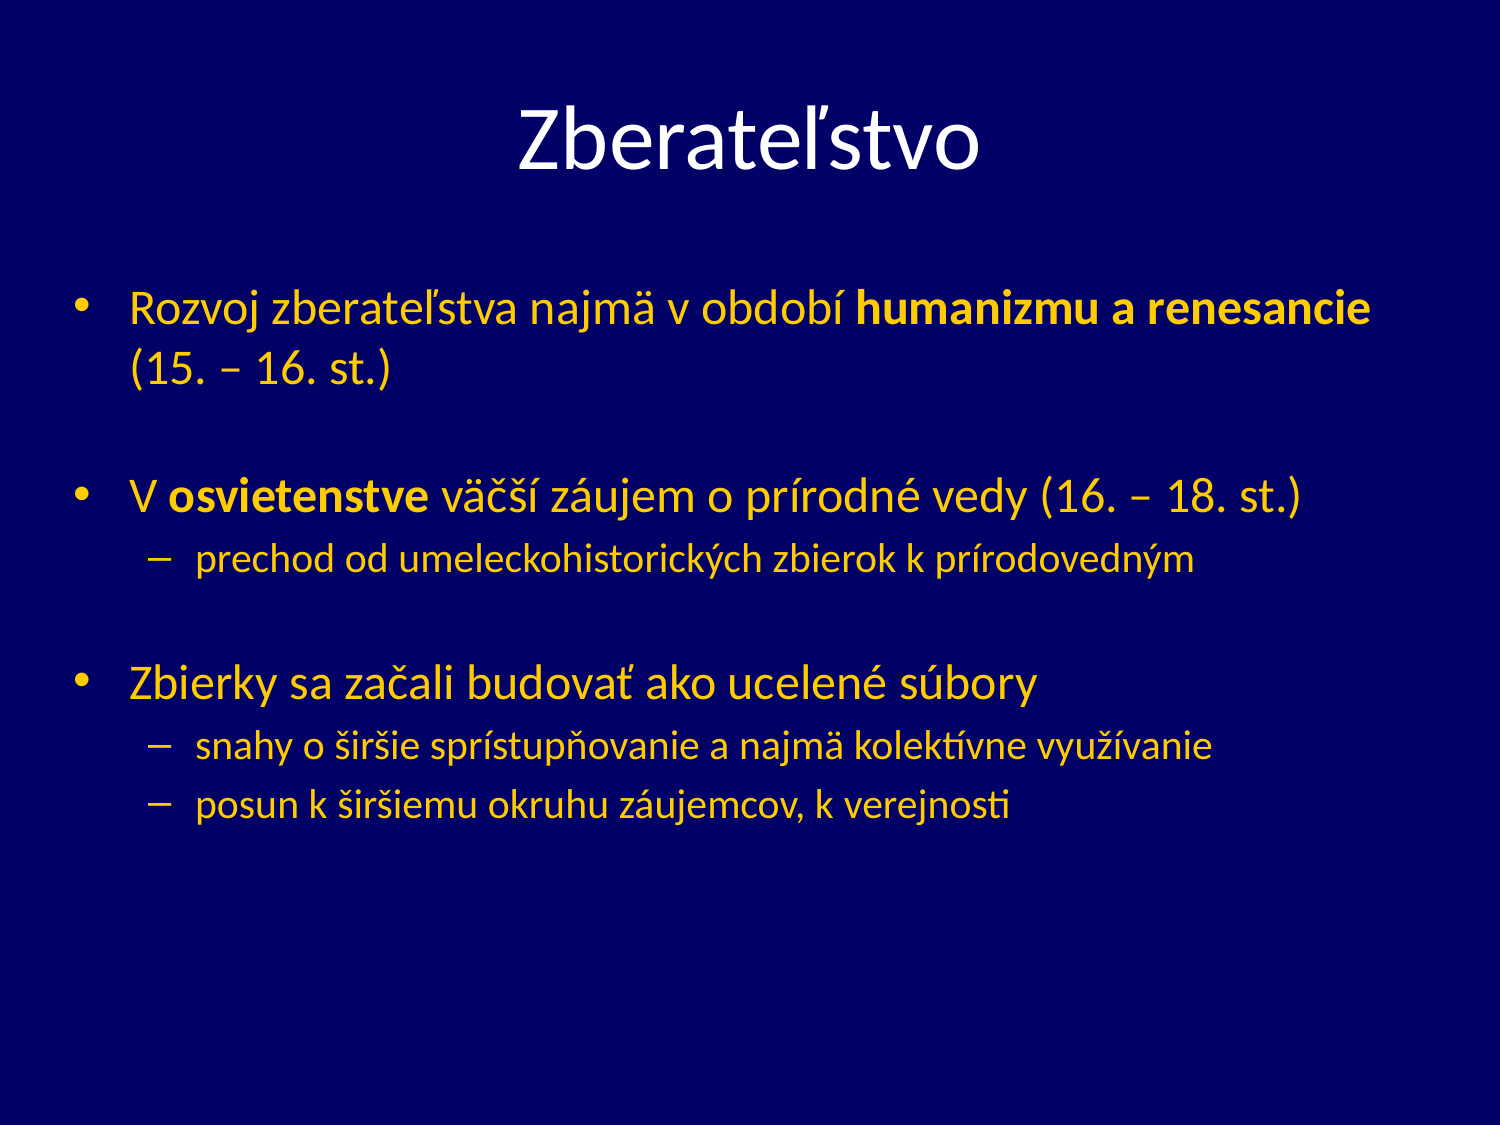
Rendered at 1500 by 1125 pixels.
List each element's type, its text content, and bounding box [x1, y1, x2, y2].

title Zberateľstvo [75, 39, 1425, 227]
list Rozvoj zberateľstva najmä v období humanizmu a renesancie (15. – 16. st.) V osvietenstve väčší záujem o prírodné vedy (16. – 18. st.) prechod od umeleckohistorických zbierok k prírodovedným Zbierky sa začali budovať ako ucelené súbory snahy o širšie sprístupňovanie a najmä kolektívne využívanie posun k širšiemu okruhu záujemcov, k verejnosti [58, 267, 1442, 1010]
